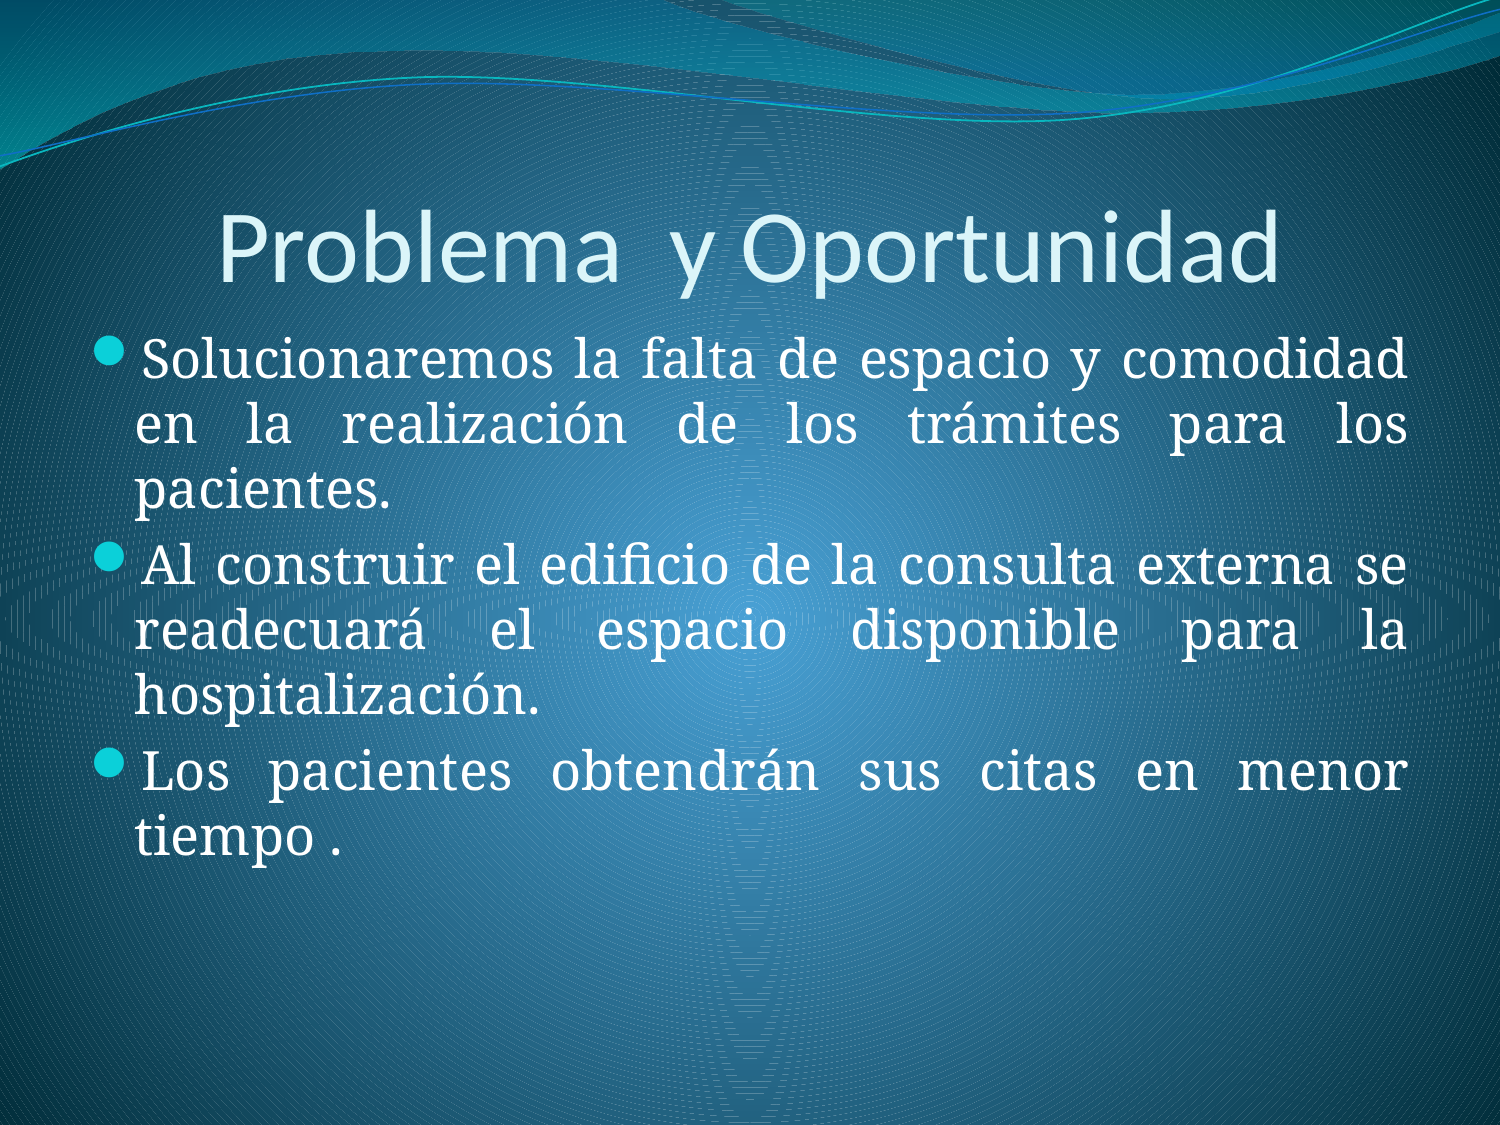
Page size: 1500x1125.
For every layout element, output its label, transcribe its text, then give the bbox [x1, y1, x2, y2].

title Problema y Oportunidad [75, 115, 1425, 303]
list Solucionaremos la falta de espacio y comodidad en la realización de los trámites para los pacientes. Al construir el edificio de la consulta externa se readecuará el espacio disponible para la hospitalización. Los pacientes obtendrán sus citas en menor tiempo . [75, 317, 1425, 1038]
